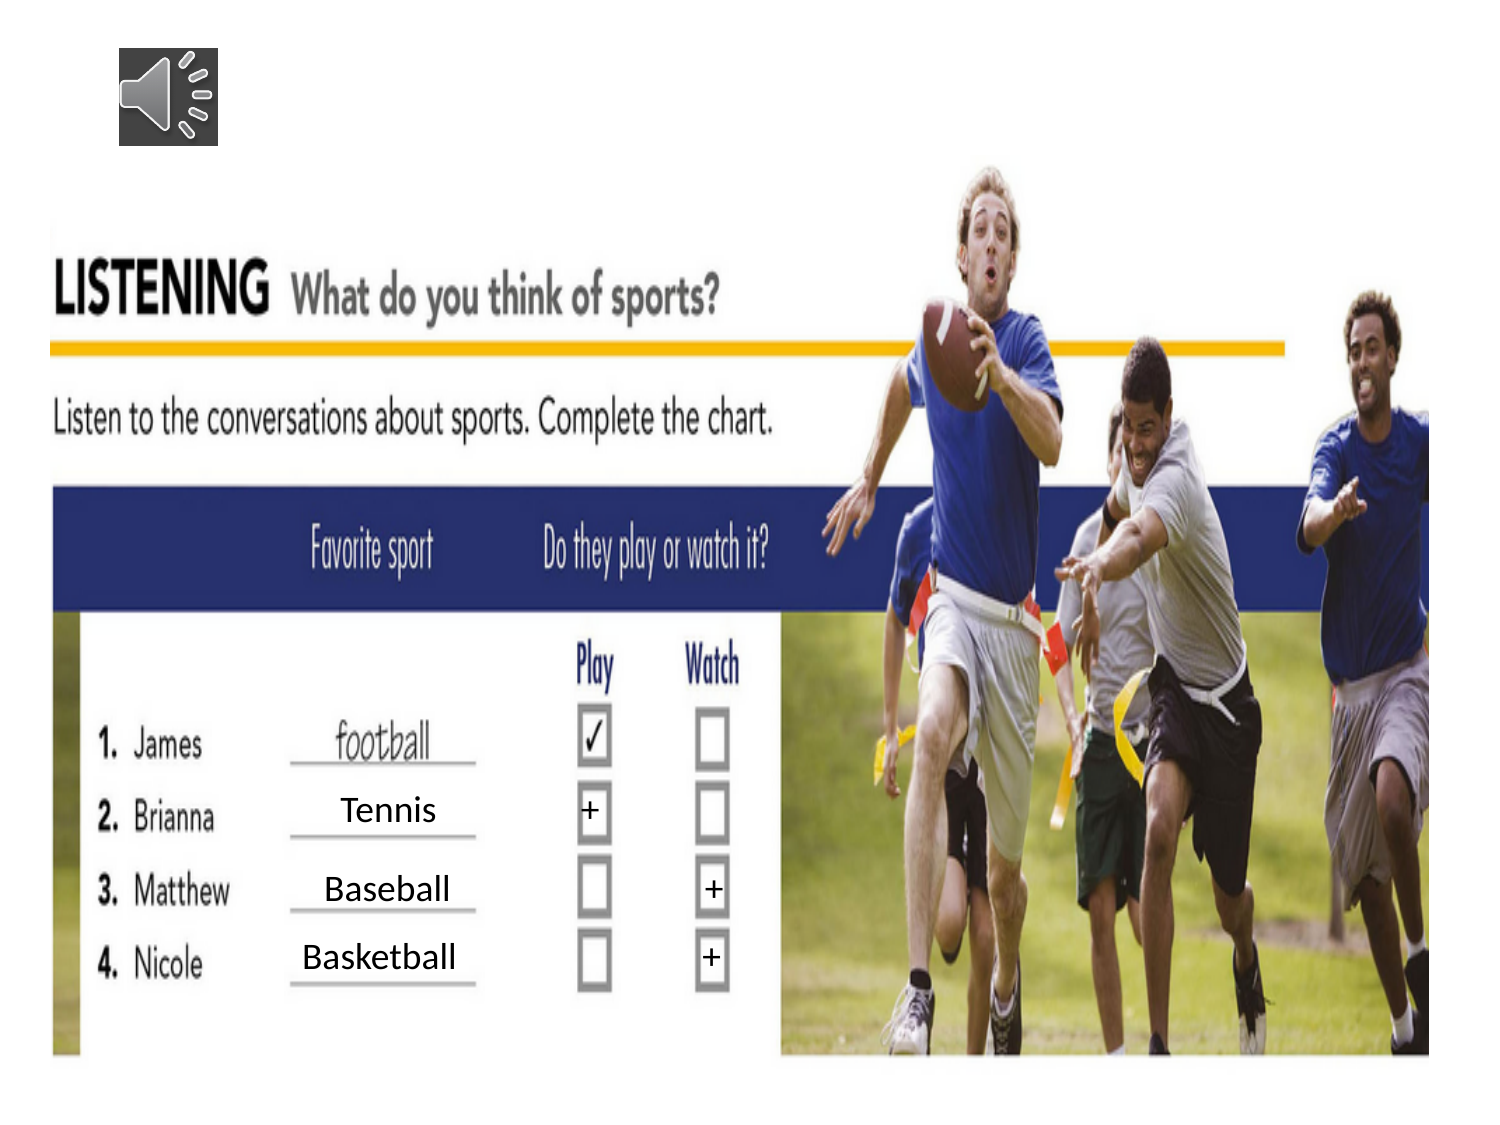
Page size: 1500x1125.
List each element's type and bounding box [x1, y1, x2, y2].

picture [49, 155, 1429, 1103]
picture [118, 47, 219, 148]
